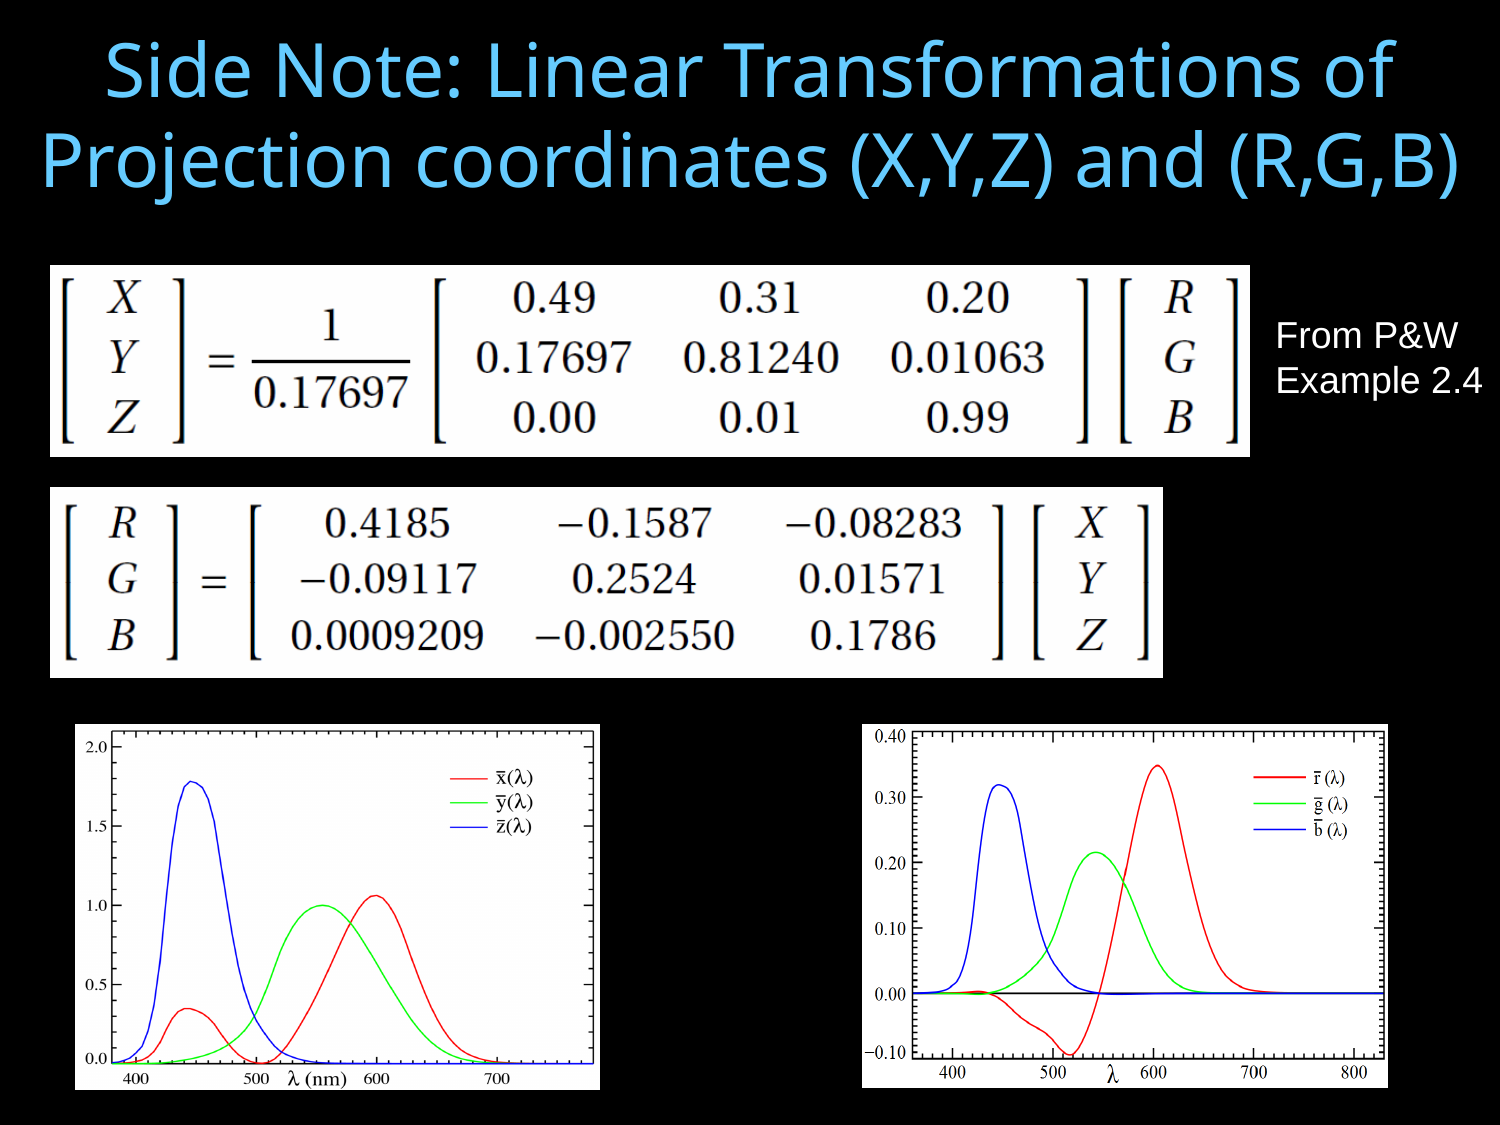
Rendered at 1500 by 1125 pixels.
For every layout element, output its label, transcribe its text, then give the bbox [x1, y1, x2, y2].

picture [49, 265, 1251, 457]
picture [74, 724, 601, 1091]
picture [49, 487, 1163, 679]
title Side Note: Linear Transformations of Projection coordinates (X,Y,Z) and (R,G,B) [12, 24, 1488, 201]
text_box From P&W Example 2.4 [1260, 303, 1499, 408]
picture [862, 724, 1388, 1088]
